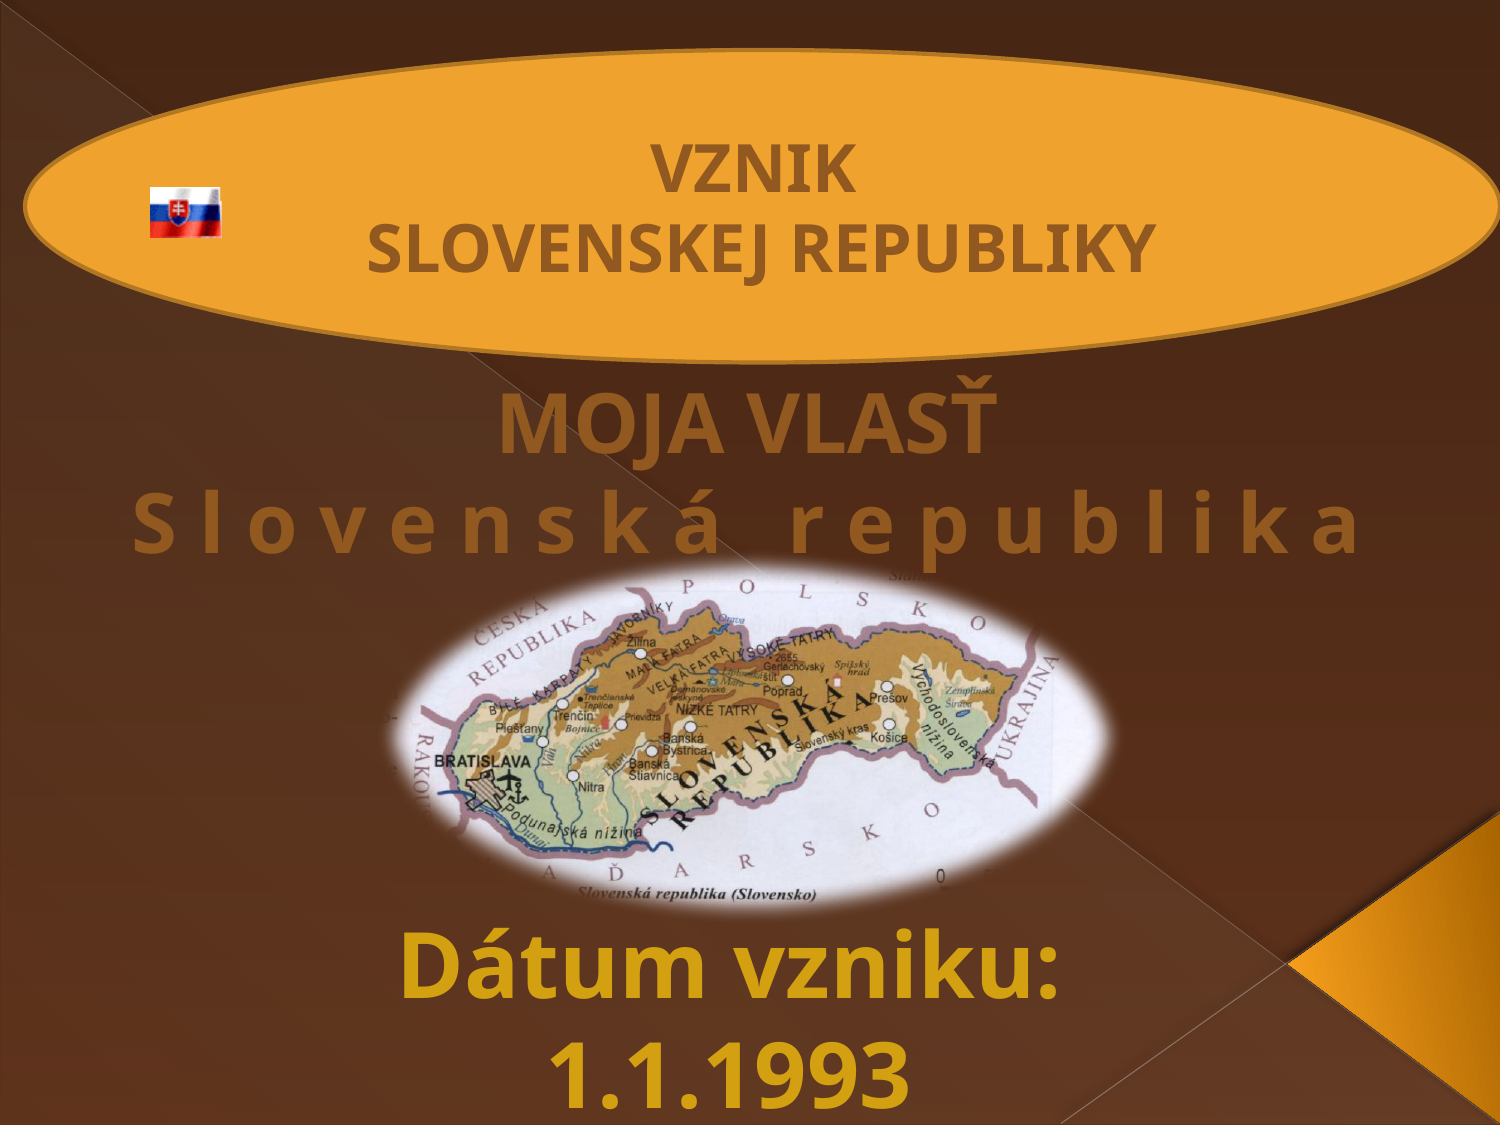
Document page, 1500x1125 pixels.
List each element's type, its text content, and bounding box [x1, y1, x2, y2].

picture [374, 549, 1126, 923]
text_box Dátum vzniku: 1.1.1993 [50, 899, 1415, 1125]
subtitle MOJA VLASŤ S l o v e n s k á r e p u b l i k a [0, 362, 1500, 600]
picture [149, 187, 226, 238]
text_box VZNIK SLOVENSKEJ REPUBLIKY [22, 47, 1500, 365]
